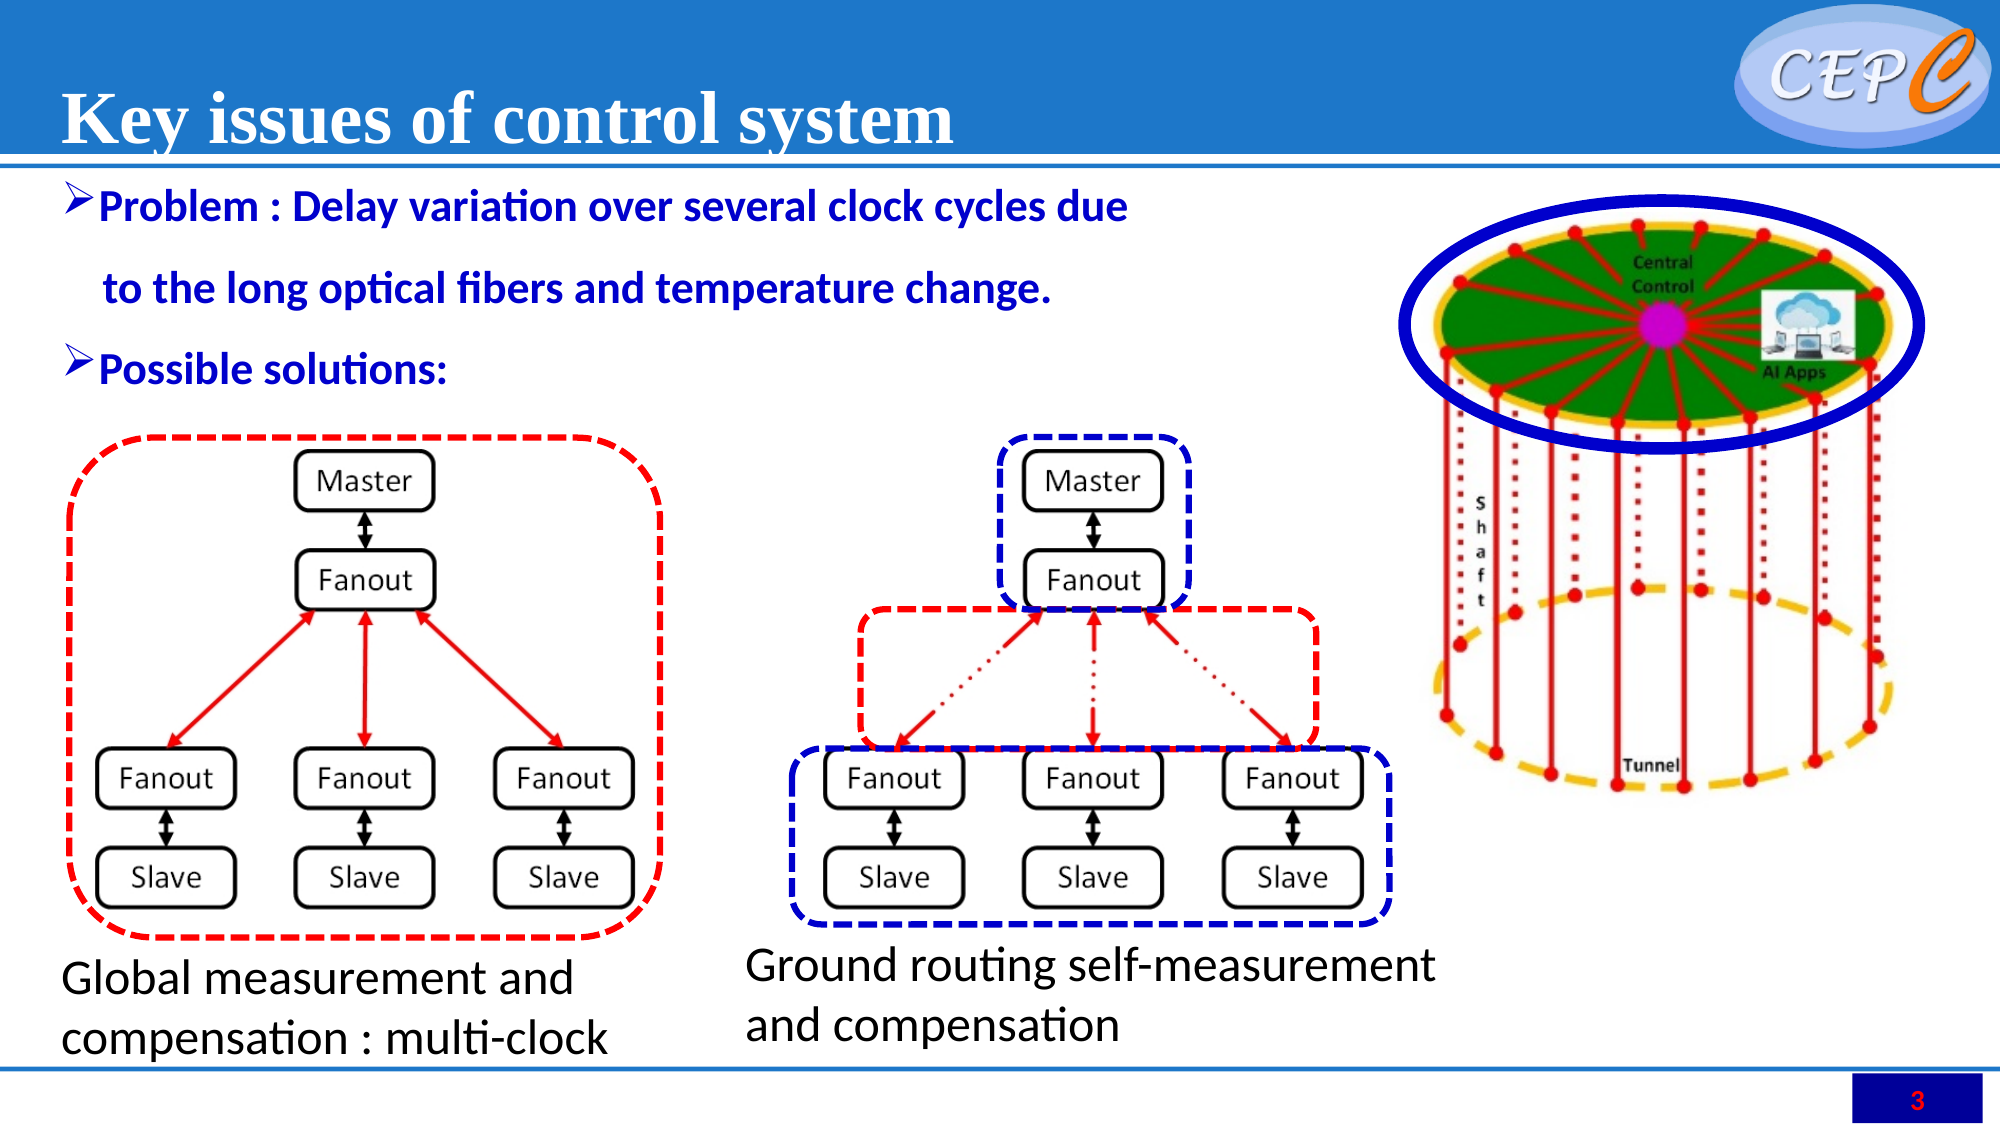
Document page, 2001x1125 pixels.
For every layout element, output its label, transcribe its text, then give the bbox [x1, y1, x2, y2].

picture [1404, 212, 1919, 822]
text_box Global measurement and compensation : multi-clock [46, 937, 636, 1073]
picture [94, 448, 636, 914]
title Key issues of control system [46, 16, 1747, 163]
picture [822, 448, 1365, 914]
text_box [790, 747, 1391, 926]
text_box [1549, 199, 1775, 212]
text_box [110, 436, 620, 448]
text_box Ground routing self-measurement and compensation [730, 924, 1522, 1060]
picture [1728, 0, 1997, 154]
list Problem : Delay variation over several clock cycles due to the long optical fibers and temperature change. Possible solutions: [46, 163, 1950, 425]
text_box [1004, 435, 1184, 448]
text_box [68, 460, 662, 939]
